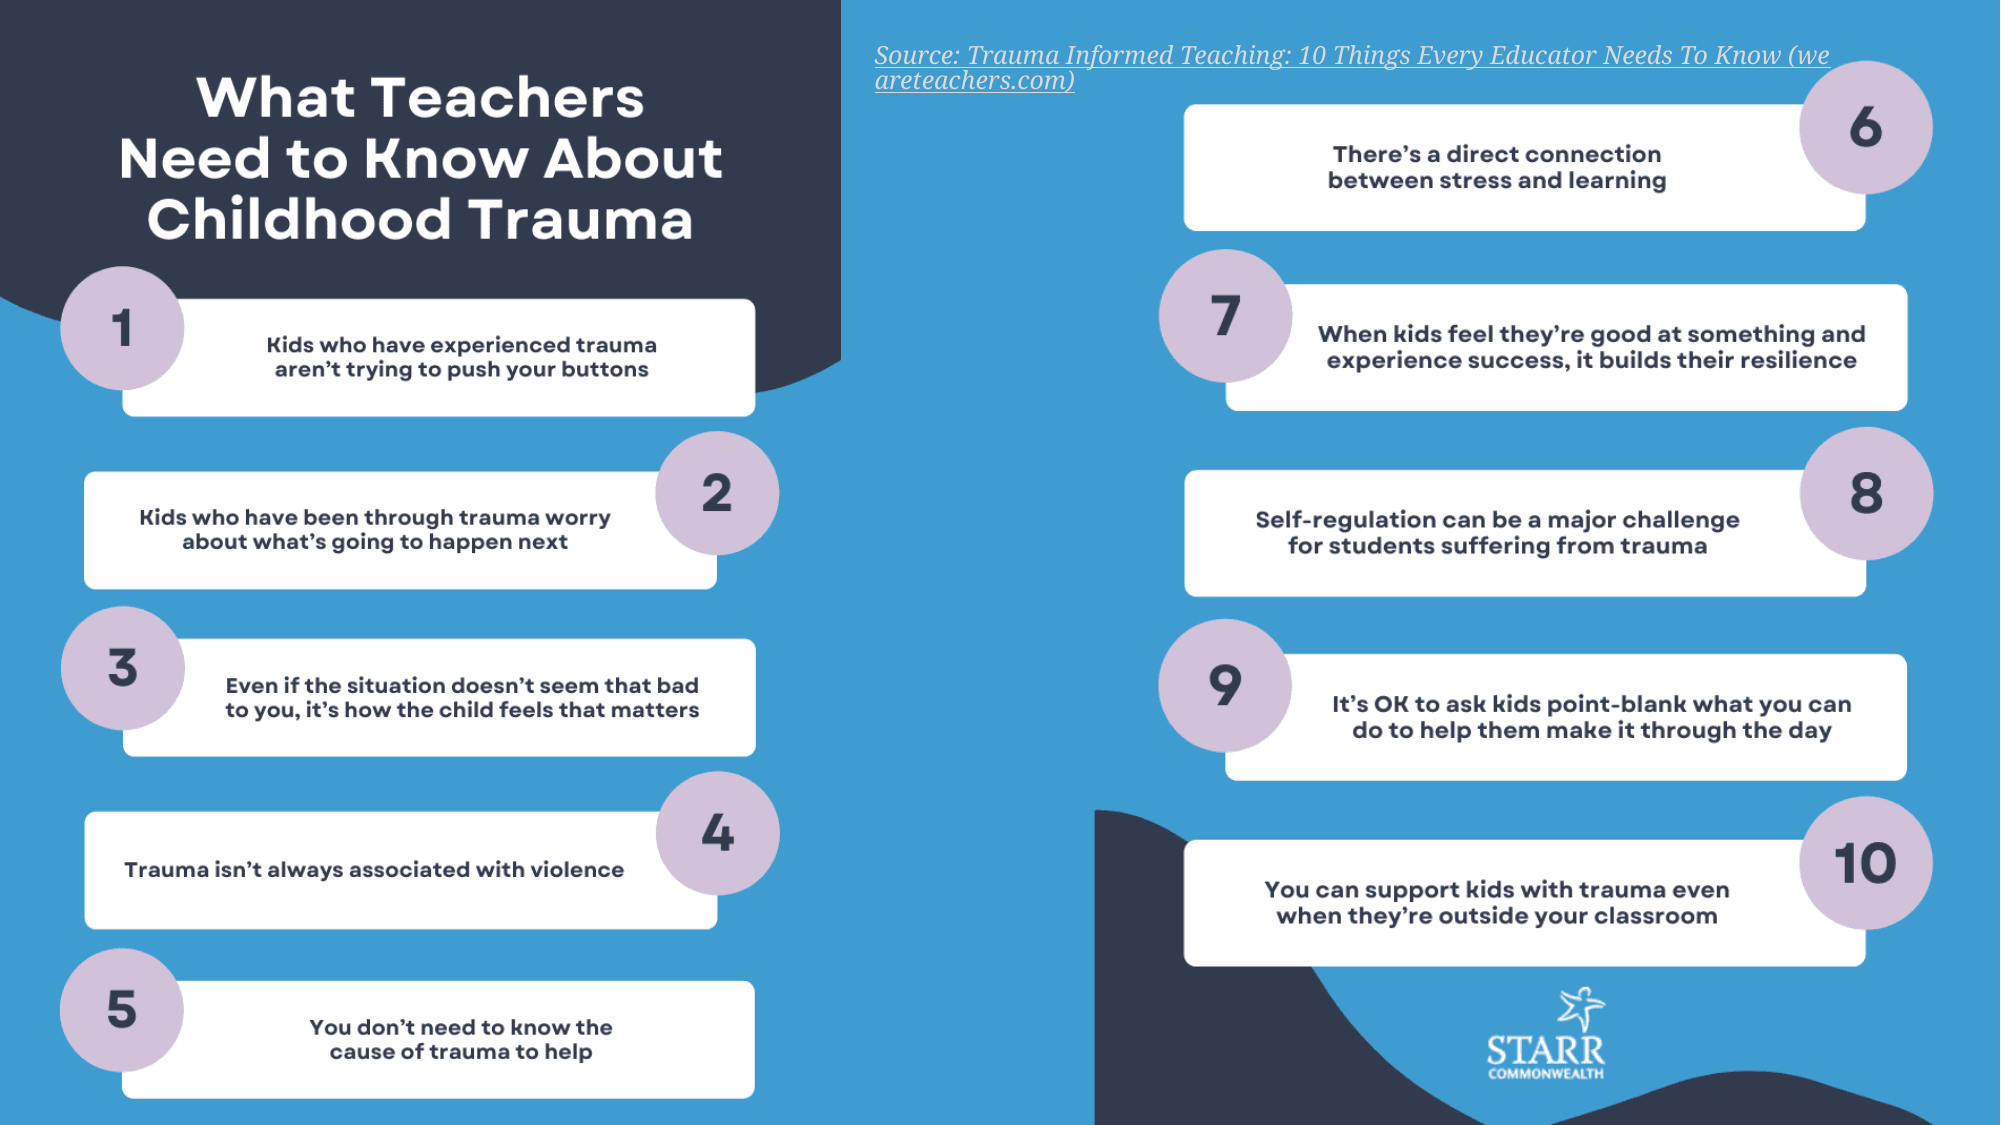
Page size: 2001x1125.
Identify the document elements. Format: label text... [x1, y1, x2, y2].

text_box Source: Trauma Informed Teaching: 10 Things Every Educator Needs To Know (weareteachers.com) [859, 32, 1860, 82]
picture [1094, 55, 2000, 1125]
picture [0, 0, 841, 1109]
